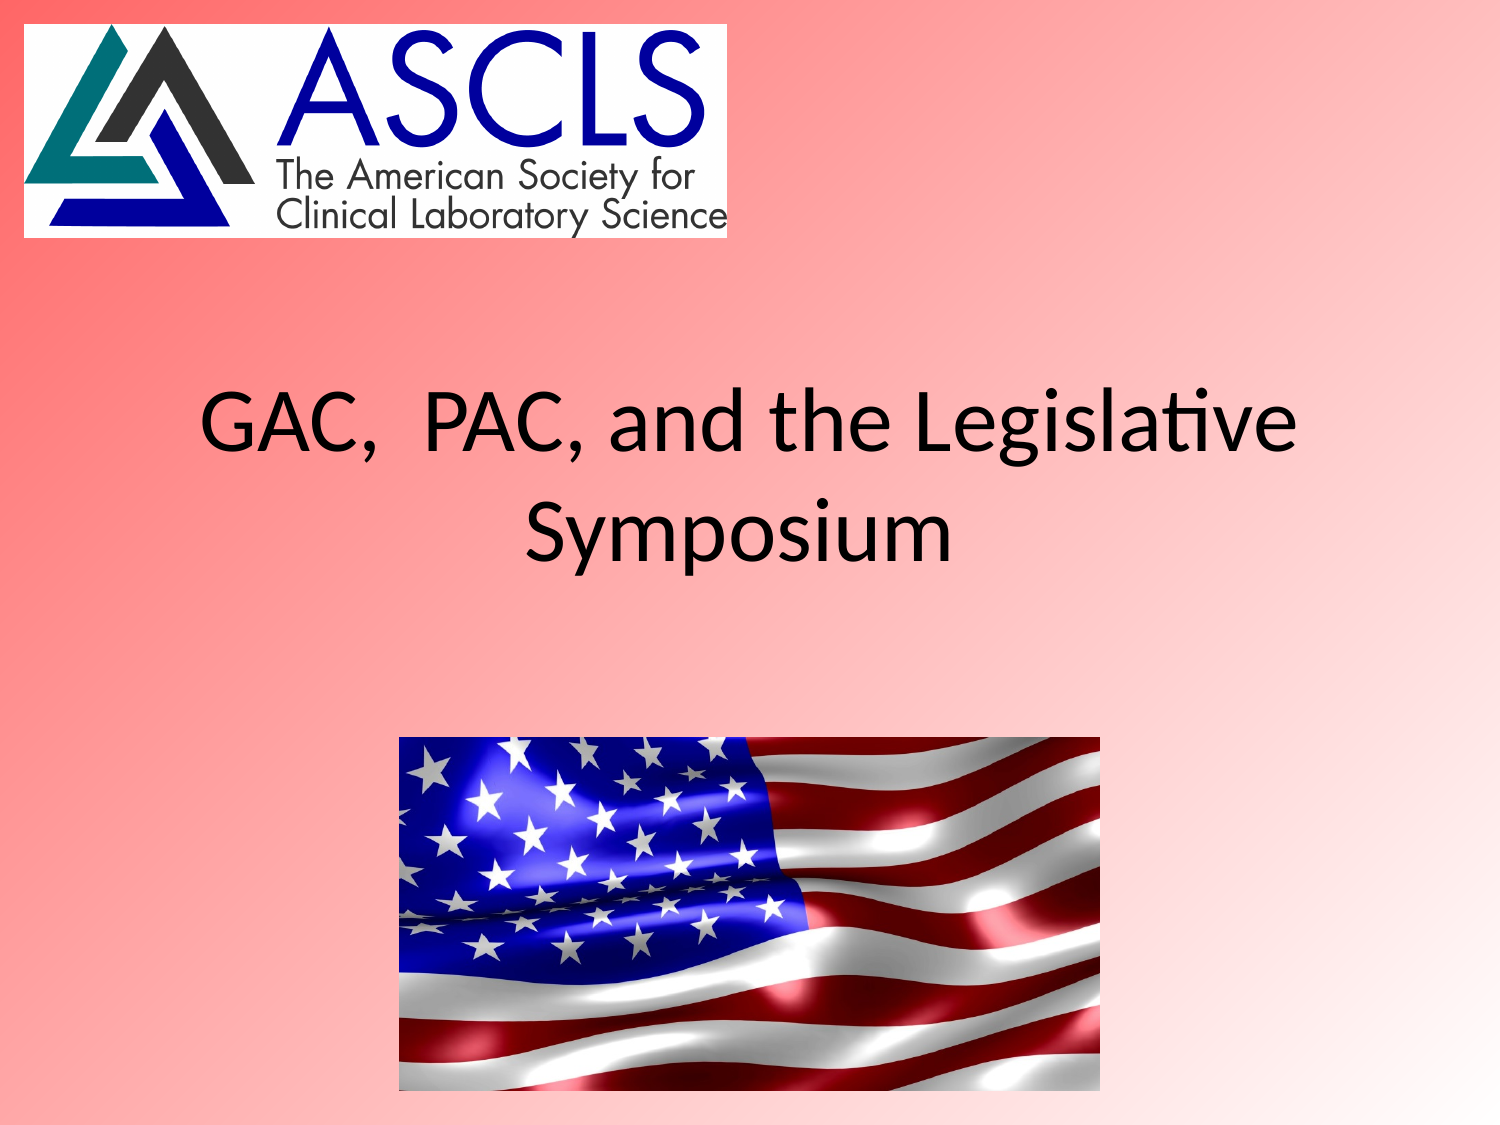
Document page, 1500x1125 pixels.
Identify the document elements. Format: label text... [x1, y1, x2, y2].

picture [399, 737, 1101, 1091]
picture [24, 24, 727, 238]
title GAC, PAC, and the Legislative Symposium [112, 349, 1388, 591]
